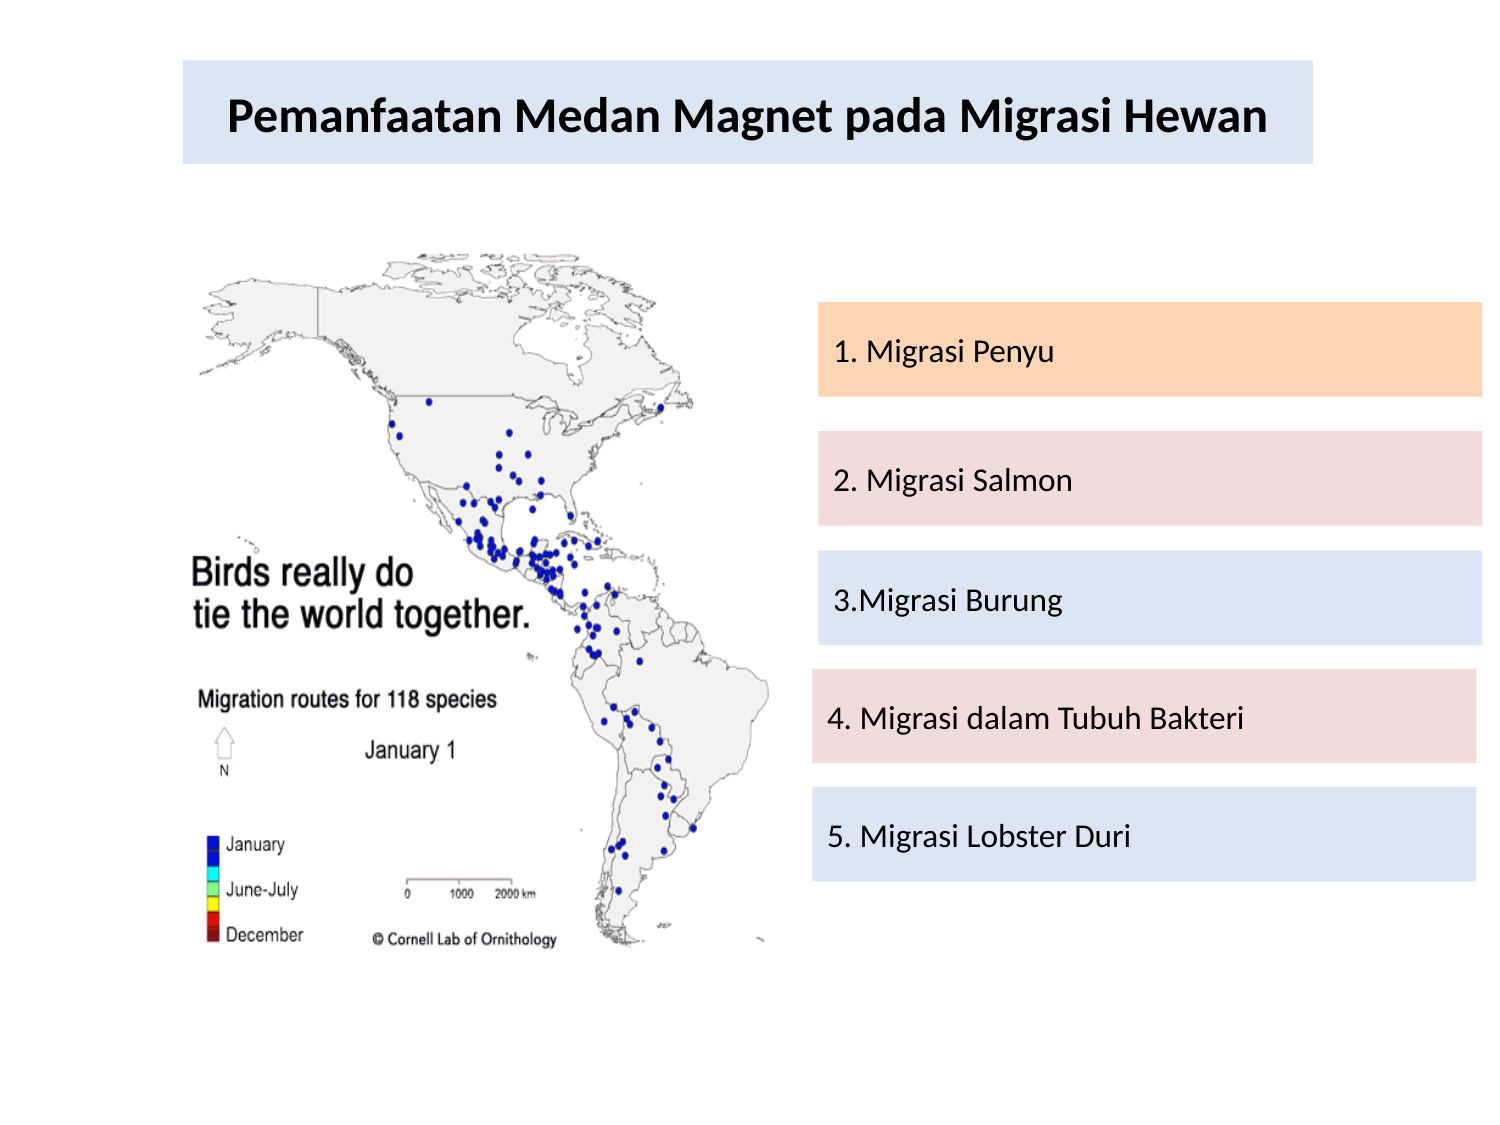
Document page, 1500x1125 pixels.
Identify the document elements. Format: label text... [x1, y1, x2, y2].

text_box 2. Migrasi Salmon [816, 429, 1484, 528]
text_box 1. Migrasi Penyu [816, 300, 1484, 399]
text_box 4. Migrasi dalam Tubuh Bakteri [810, 667, 1478, 765]
text_box 5. Migrasi Lobster Duri [810, 785, 1478, 883]
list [182, 226, 792, 970]
text_box 3.Migrasi Burung [816, 549, 1484, 647]
text_box Pemanfaatan Medan Magnet pada Migrasi Hewan [181, 58, 1315, 166]
